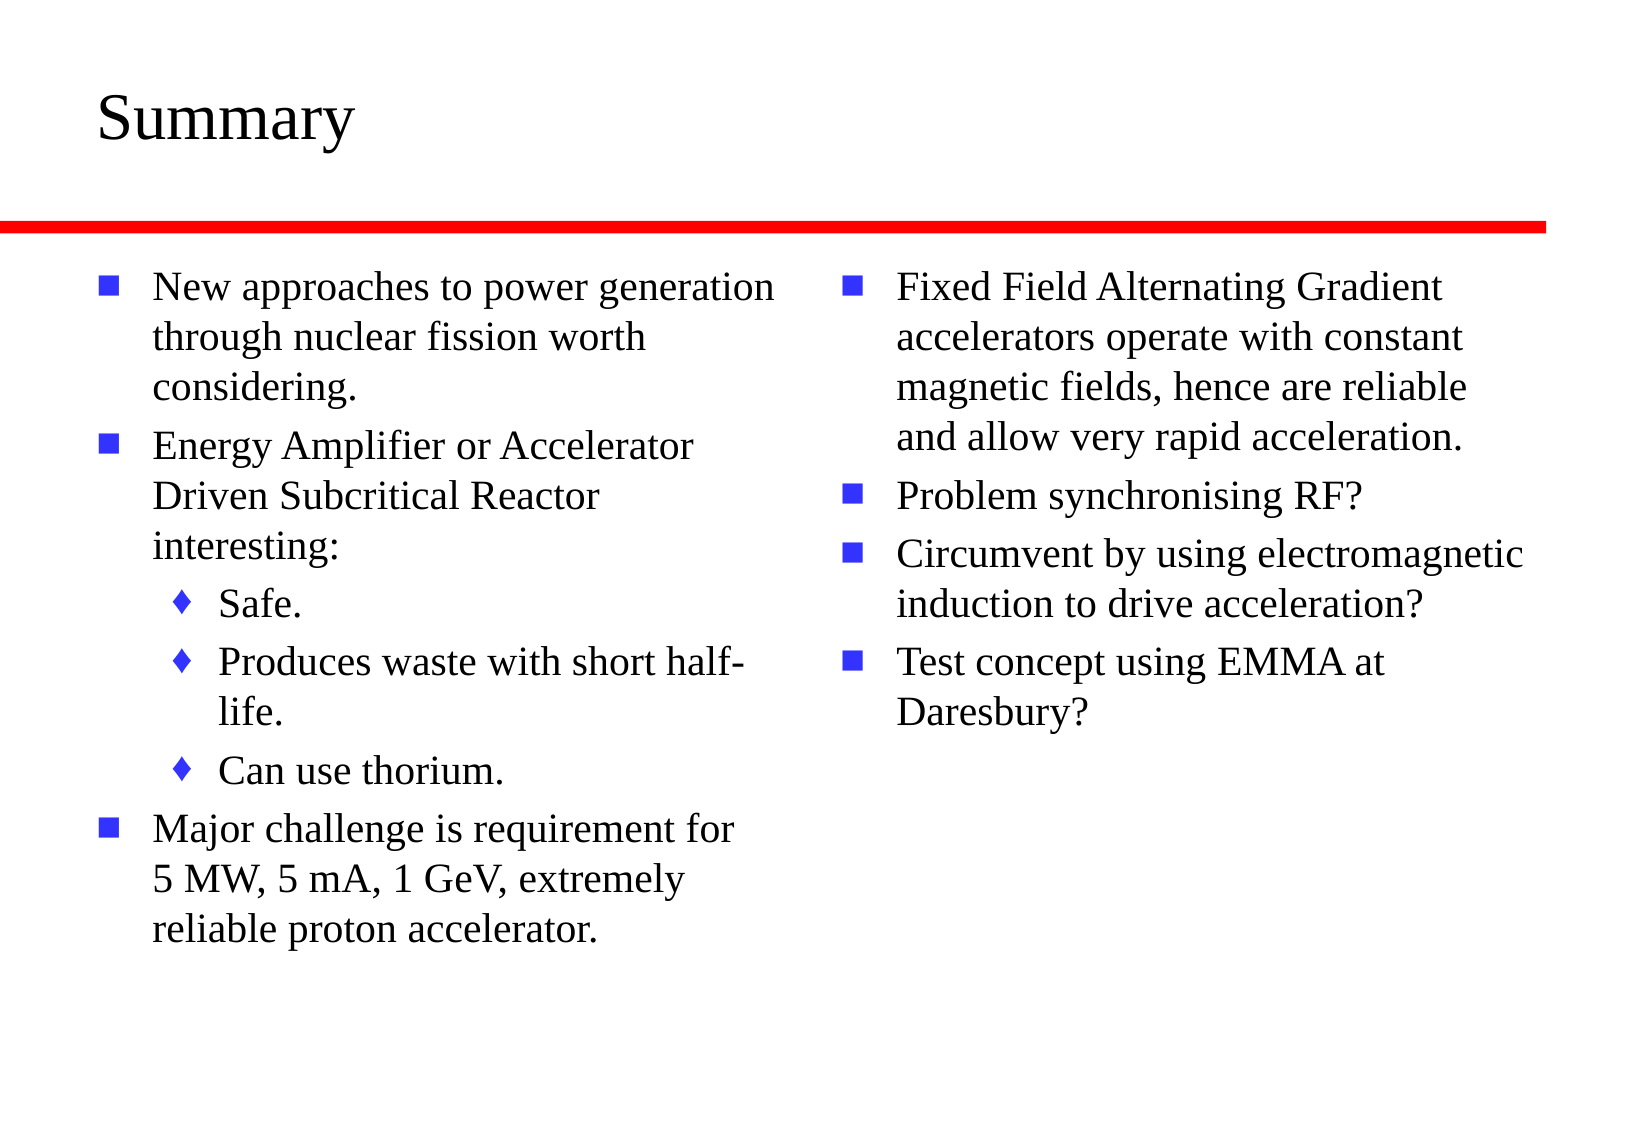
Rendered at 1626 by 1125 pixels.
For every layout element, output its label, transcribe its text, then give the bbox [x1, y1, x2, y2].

list New approaches to power generation through nuclear fission worth considering. Energy Amplifier or Accelerator Driven Subcritical Reactor interesting: Safe. Produces waste with short half-life. Can use thorium. Major challenge is requirement for 5 MW, 5 mA, 1 GeV, extremely reliable proton accelerator. [80, 251, 801, 1095]
list Fixed Field Alternating Gradient accelerators operate with constant magnetic fields, hence are reliable and allow very rapid acceleration. Problem synchronising RF? Circumvent by using electromagnetic induction to drive acceleration? Test concept using EMMA at Daresbury? [824, 251, 1544, 1095]
title Summary [80, 18, 1544, 207]
